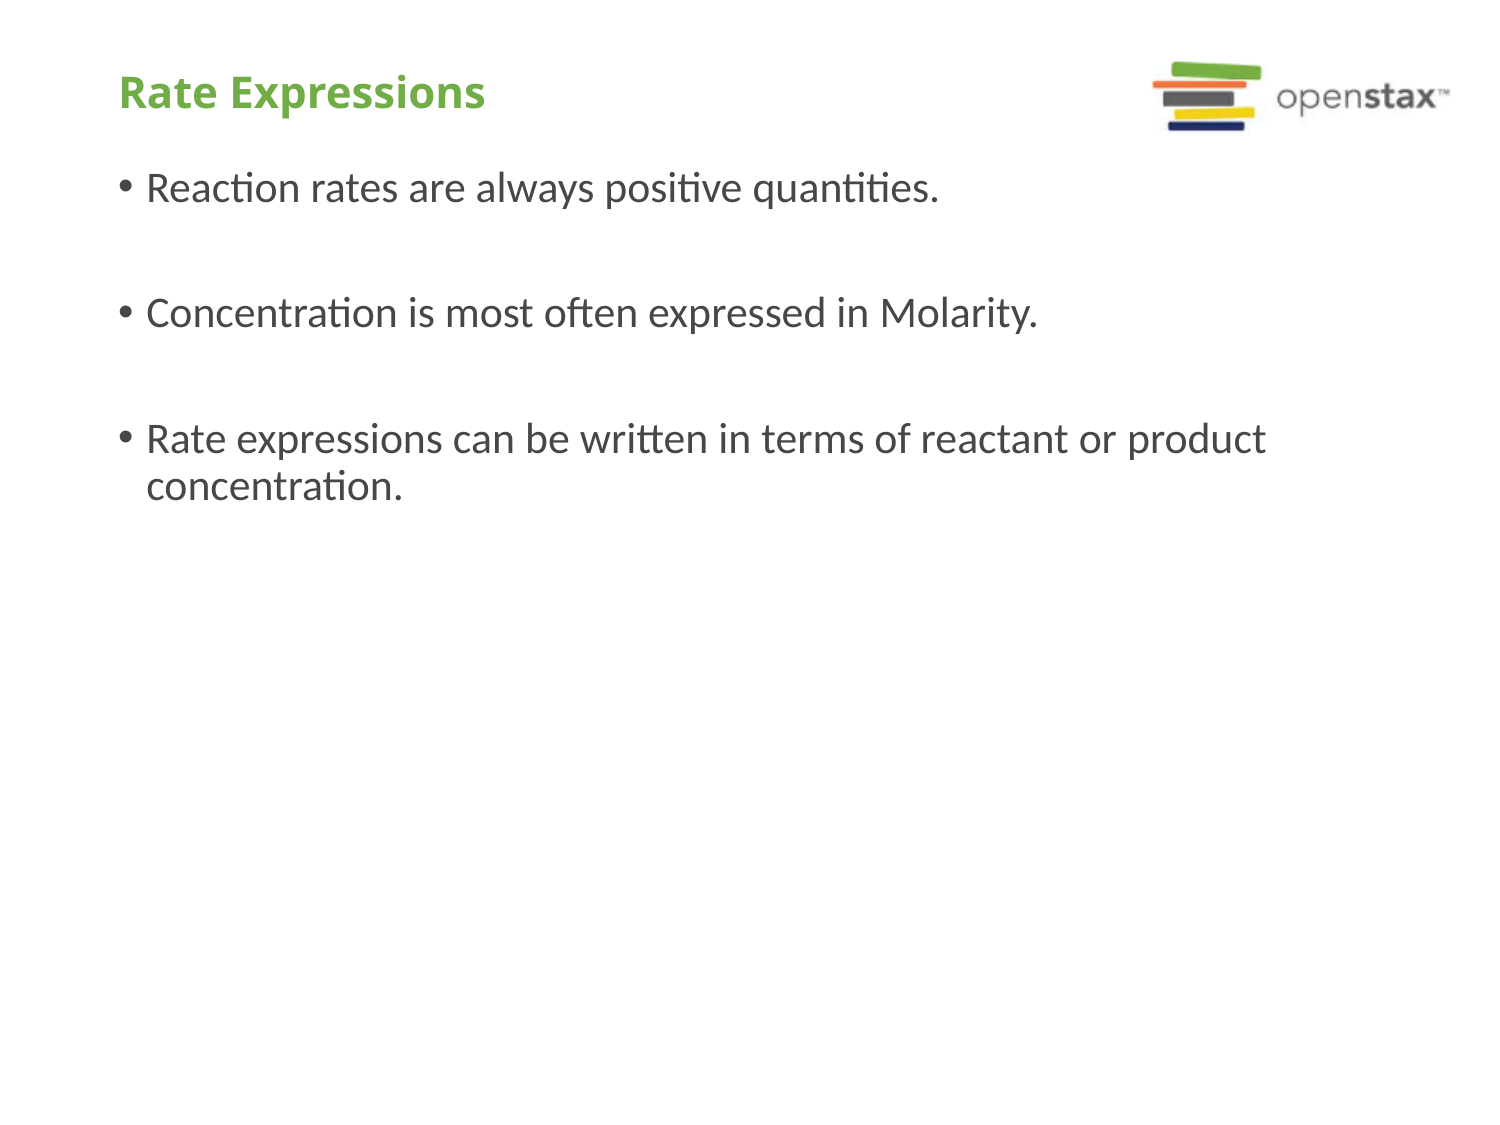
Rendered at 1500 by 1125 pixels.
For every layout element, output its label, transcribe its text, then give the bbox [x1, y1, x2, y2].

list Reaction rates are always positive quantities. Concentration is most often expressed in Molarity. Rate expressions can be written in terms of reactant or product concentration. [103, 156, 1397, 780]
picture [1151, 59, 1452, 134]
title Rate Expressions [103, 59, 1397, 130]
